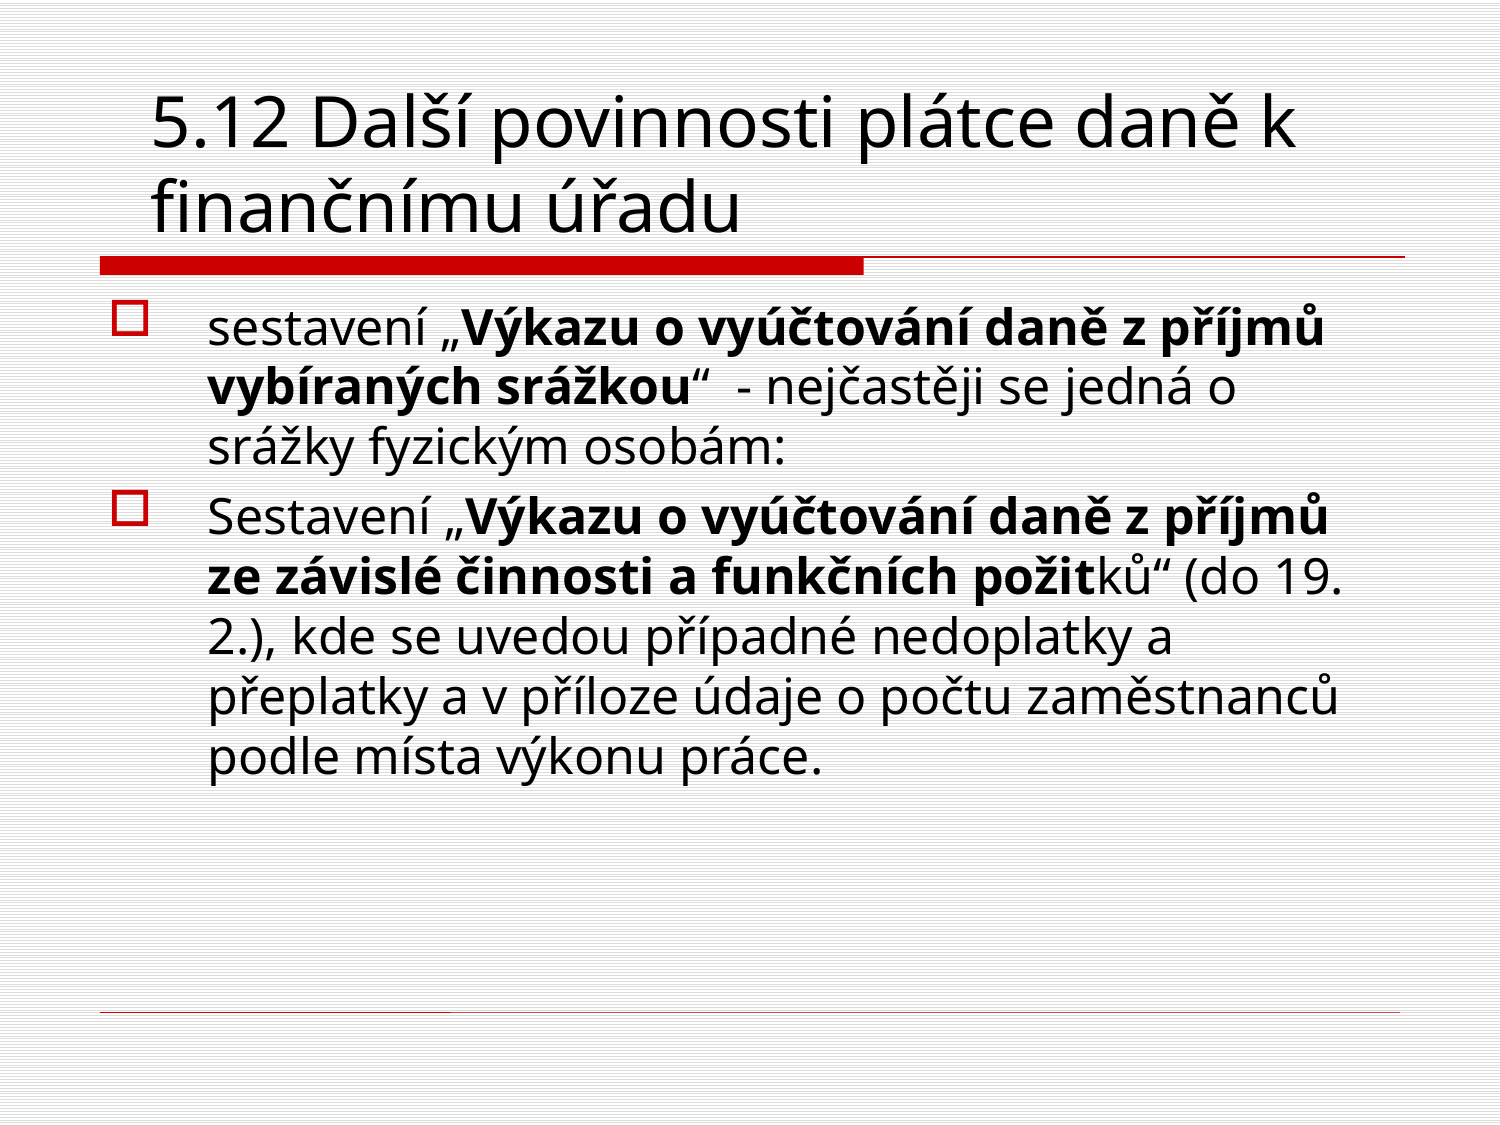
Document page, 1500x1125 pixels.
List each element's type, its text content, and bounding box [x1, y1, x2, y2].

title 5.12 Další povinnosti plátce daně k finančnímu úřadu [135, 54, 1449, 254]
list sestavení „Výkazu o vyúčtování daně z příjmů vybíraných srážkou“ - nejčastěji se jedná o srážky fyzickým osobám: Sestavení „Výkazu o vyúčtování daně z příjmů ze závislé činnosti a funkčních požitků“ (do 19. 2.), kde se uvedou případné nedoplatky a přeplatky a v příloze údaje o počtu zaměstnanců podle místa výkonu práce. [92, 287, 1406, 988]
